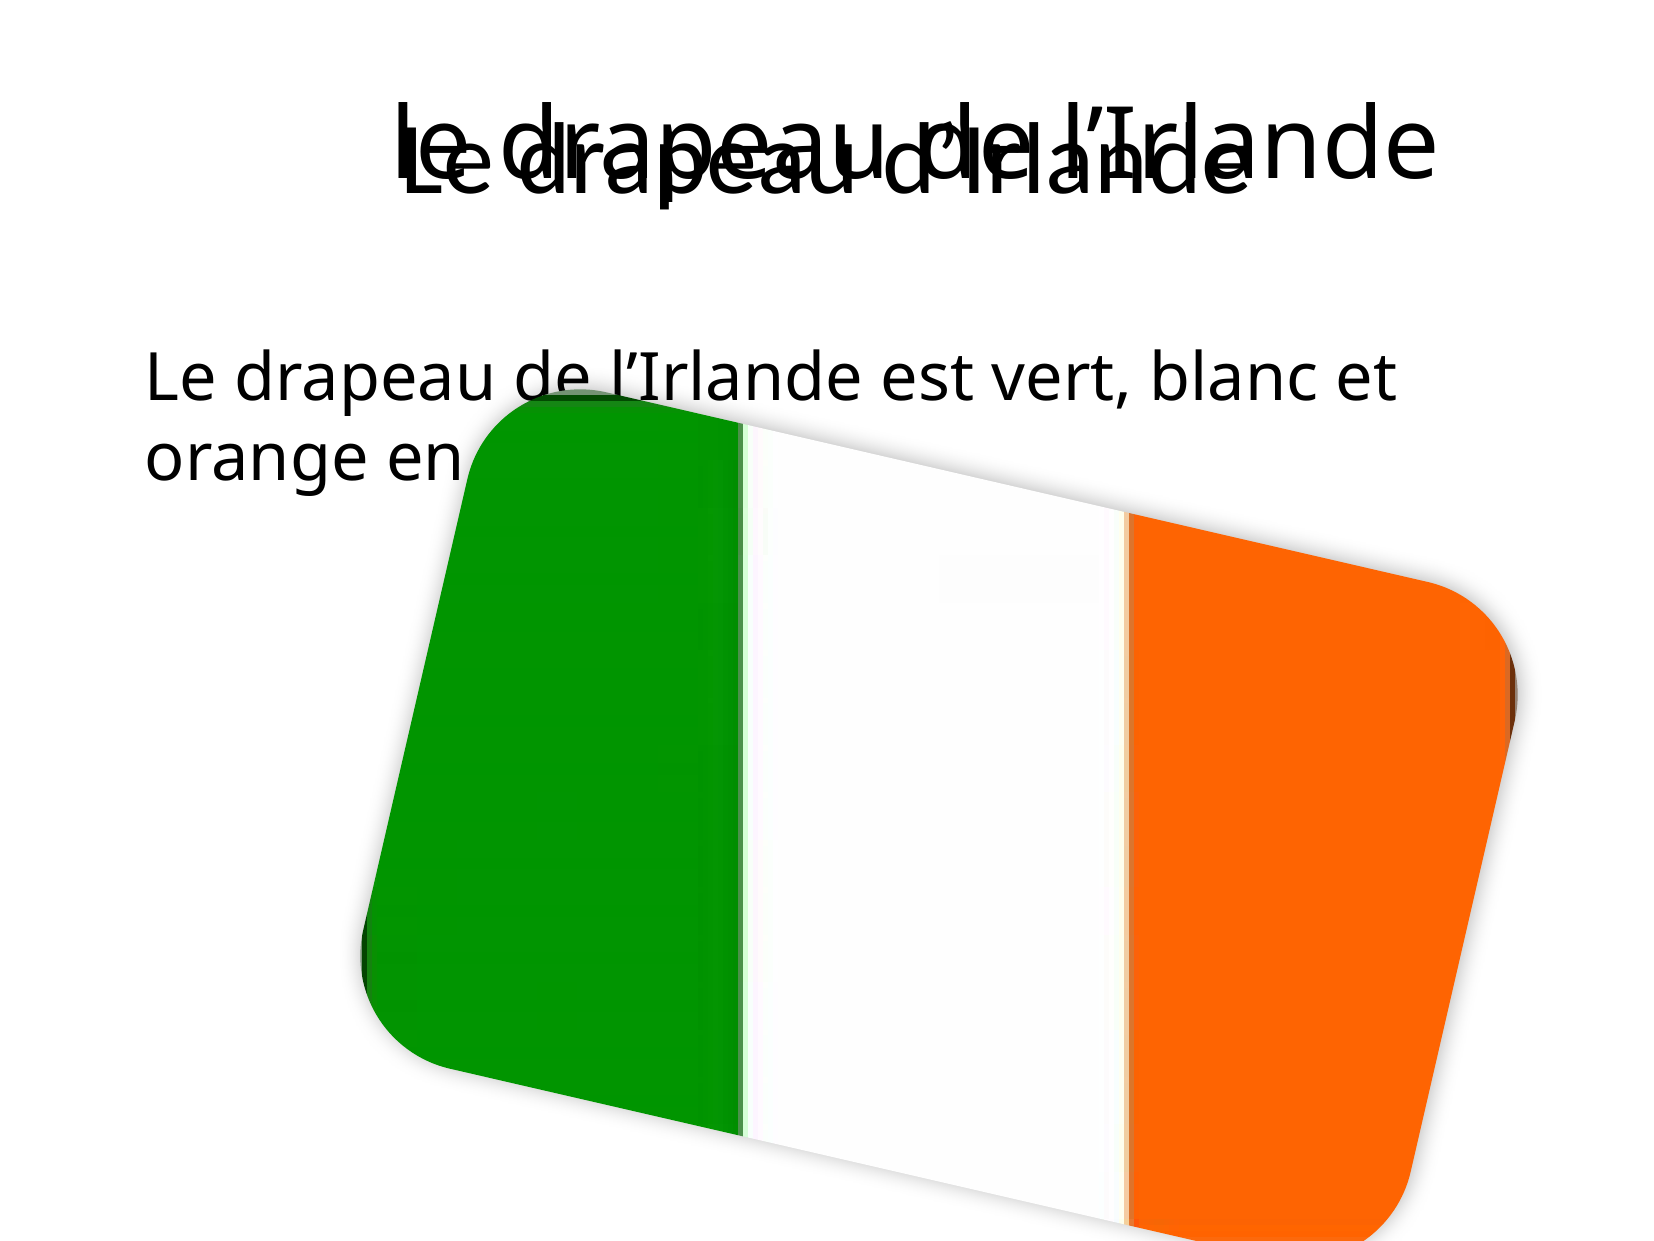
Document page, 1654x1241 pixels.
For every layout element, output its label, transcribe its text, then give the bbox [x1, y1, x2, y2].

text_box Le drapeau de l’Irlande est vert, blanc et orange en verticale. [129, 326, 1453, 501]
picture [360, 389, 1518, 1241]
text_box le drapeau de l’Irlande [212, 35, 1619, 206]
title Le drapeau d’Irlande [82, 49, 1571, 257]
